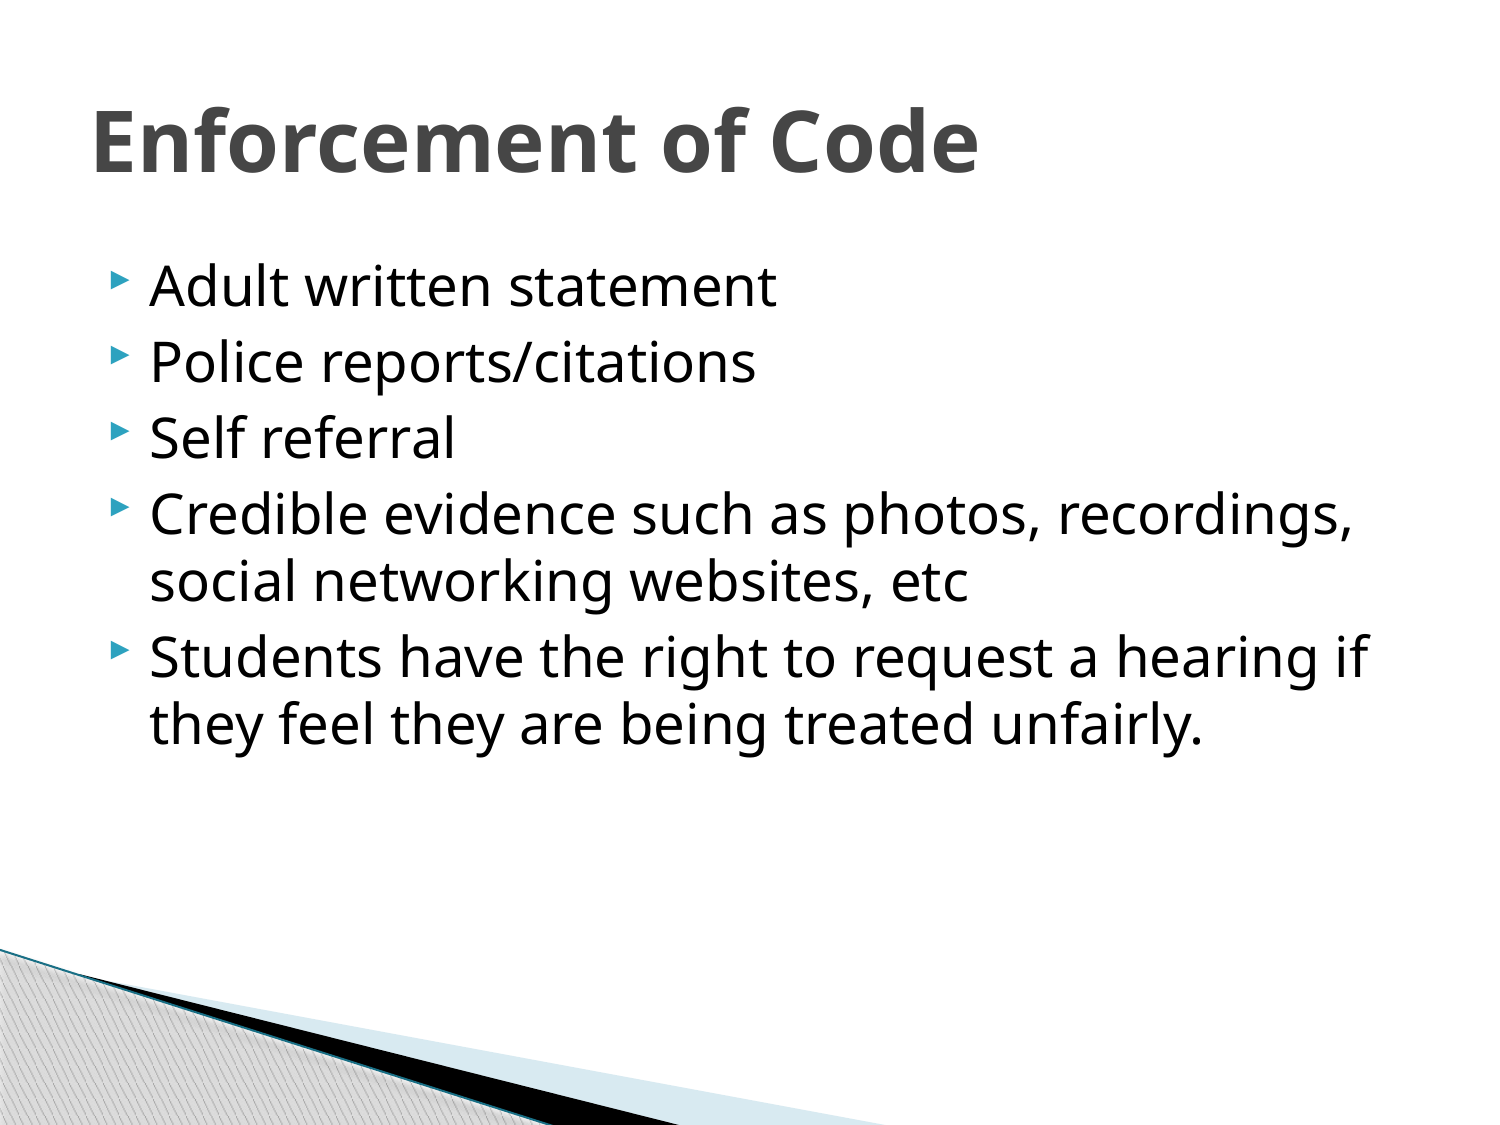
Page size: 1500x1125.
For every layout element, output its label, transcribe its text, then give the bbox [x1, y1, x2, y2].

list Adult written statement Police reports/citations Self referral Credible evidence such as photos, recordings, social networking websites, etc Students have the right to request a hearing if they feel they are being treated unfairly. [75, 243, 1425, 986]
title Enforcement of Code [75, 45, 1425, 233]
